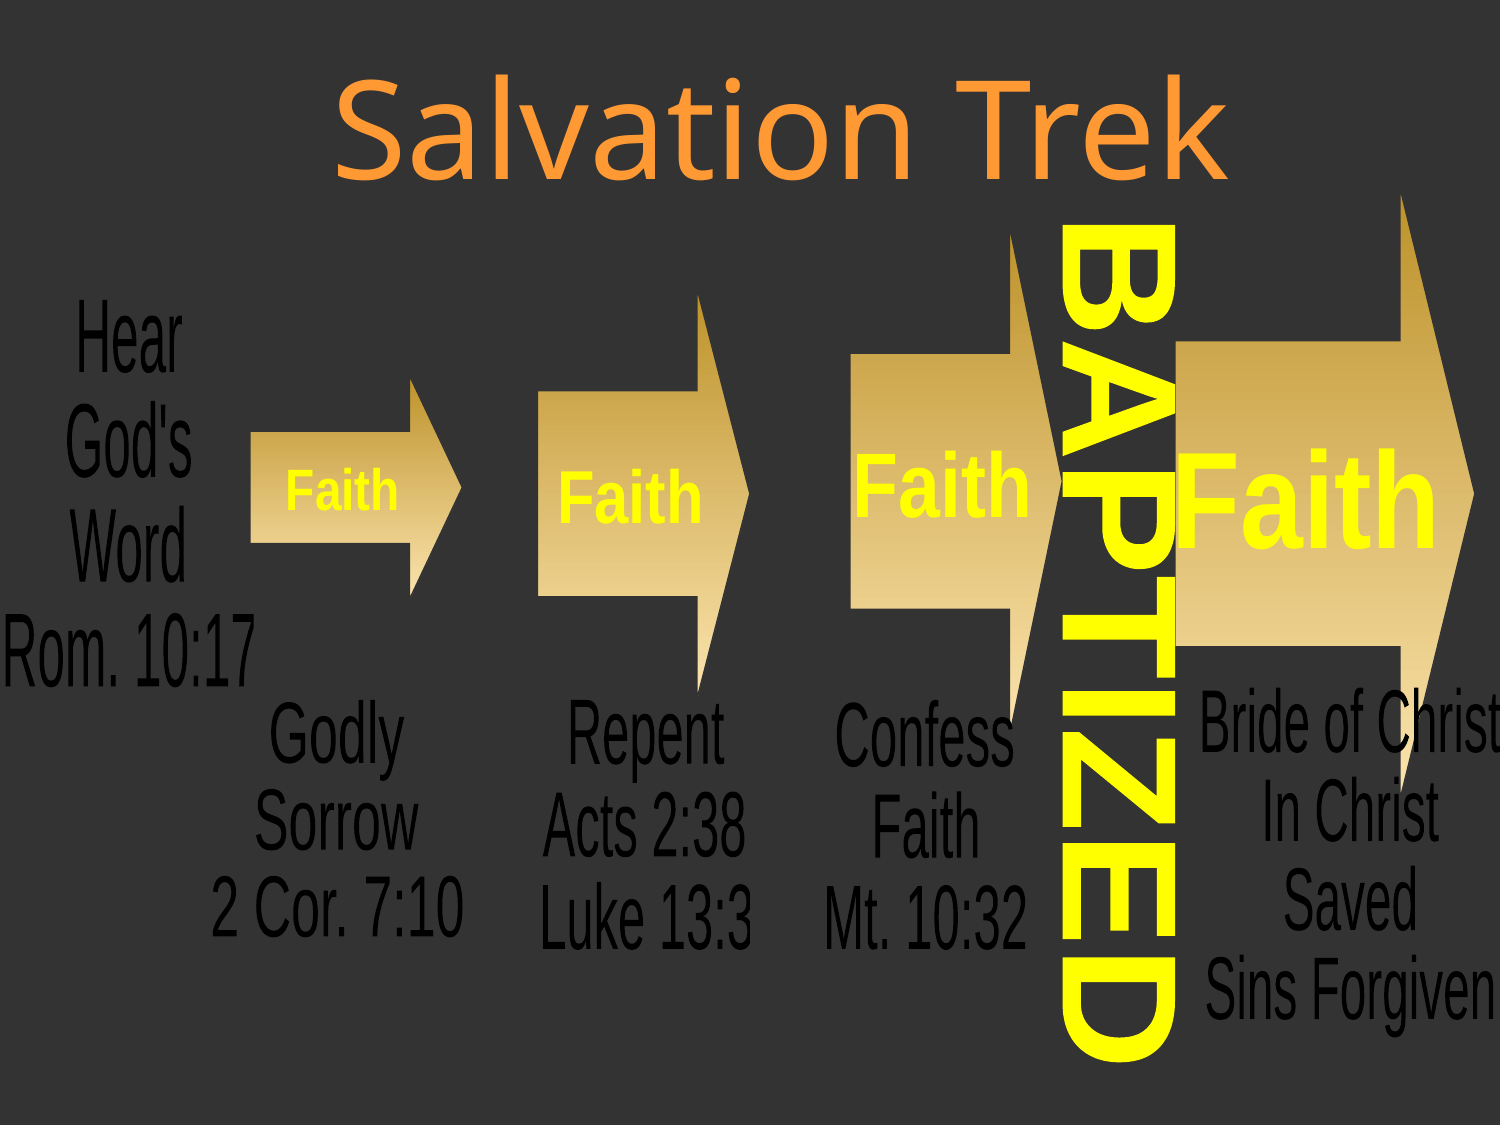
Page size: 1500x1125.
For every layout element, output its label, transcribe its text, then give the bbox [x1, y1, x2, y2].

text_box Faith [1174, 187, 1475, 800]
text_box Faith [249, 374, 463, 600]
title Salvation Trek [62, 37, 1500, 213]
text_box Faith [849, 224, 1062, 729]
text_box Faith [537, 287, 750, 700]
